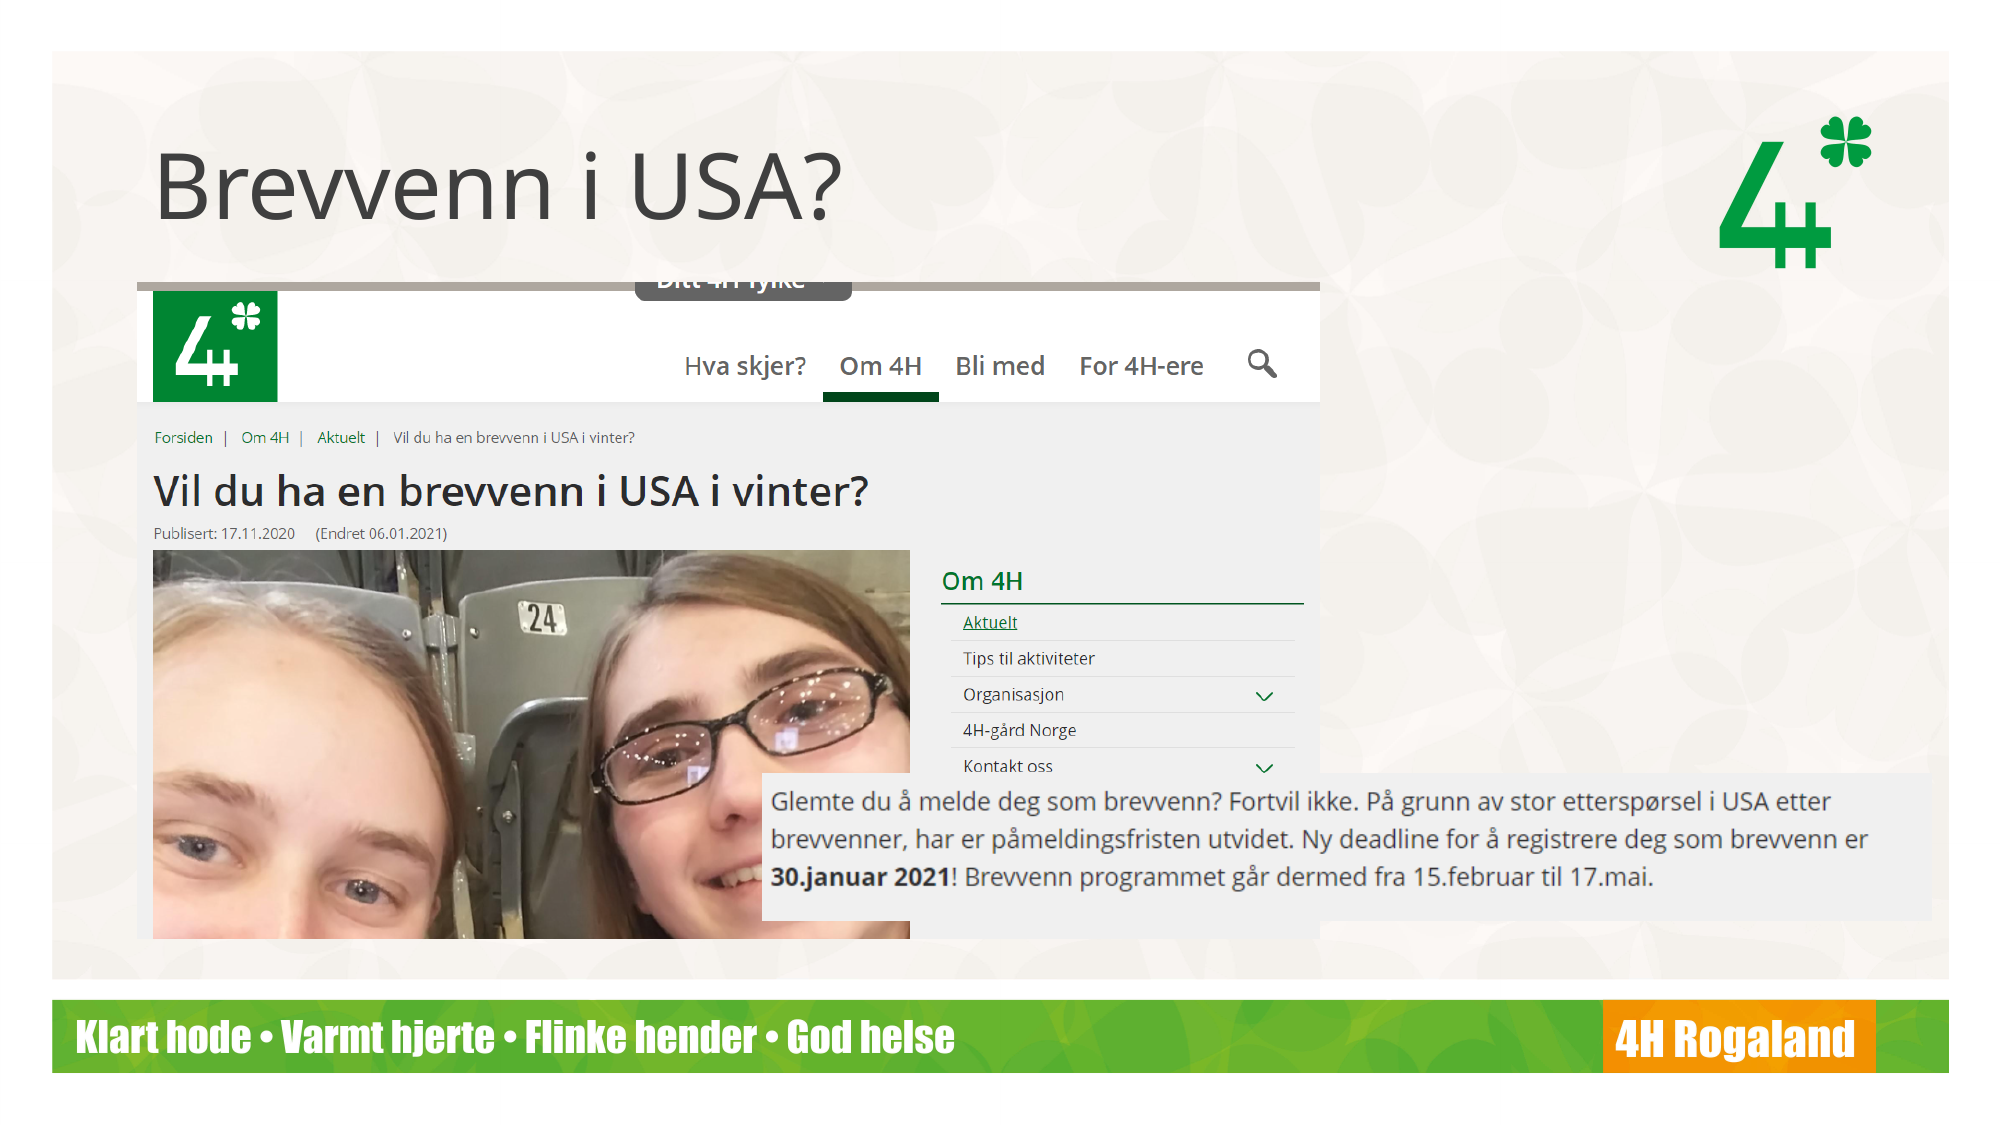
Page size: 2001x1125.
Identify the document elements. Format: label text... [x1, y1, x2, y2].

title Brevvenn i USA? [137, 103, 1665, 278]
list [762, 773, 1932, 921]
picture [0, 0, 2001, 1125]
